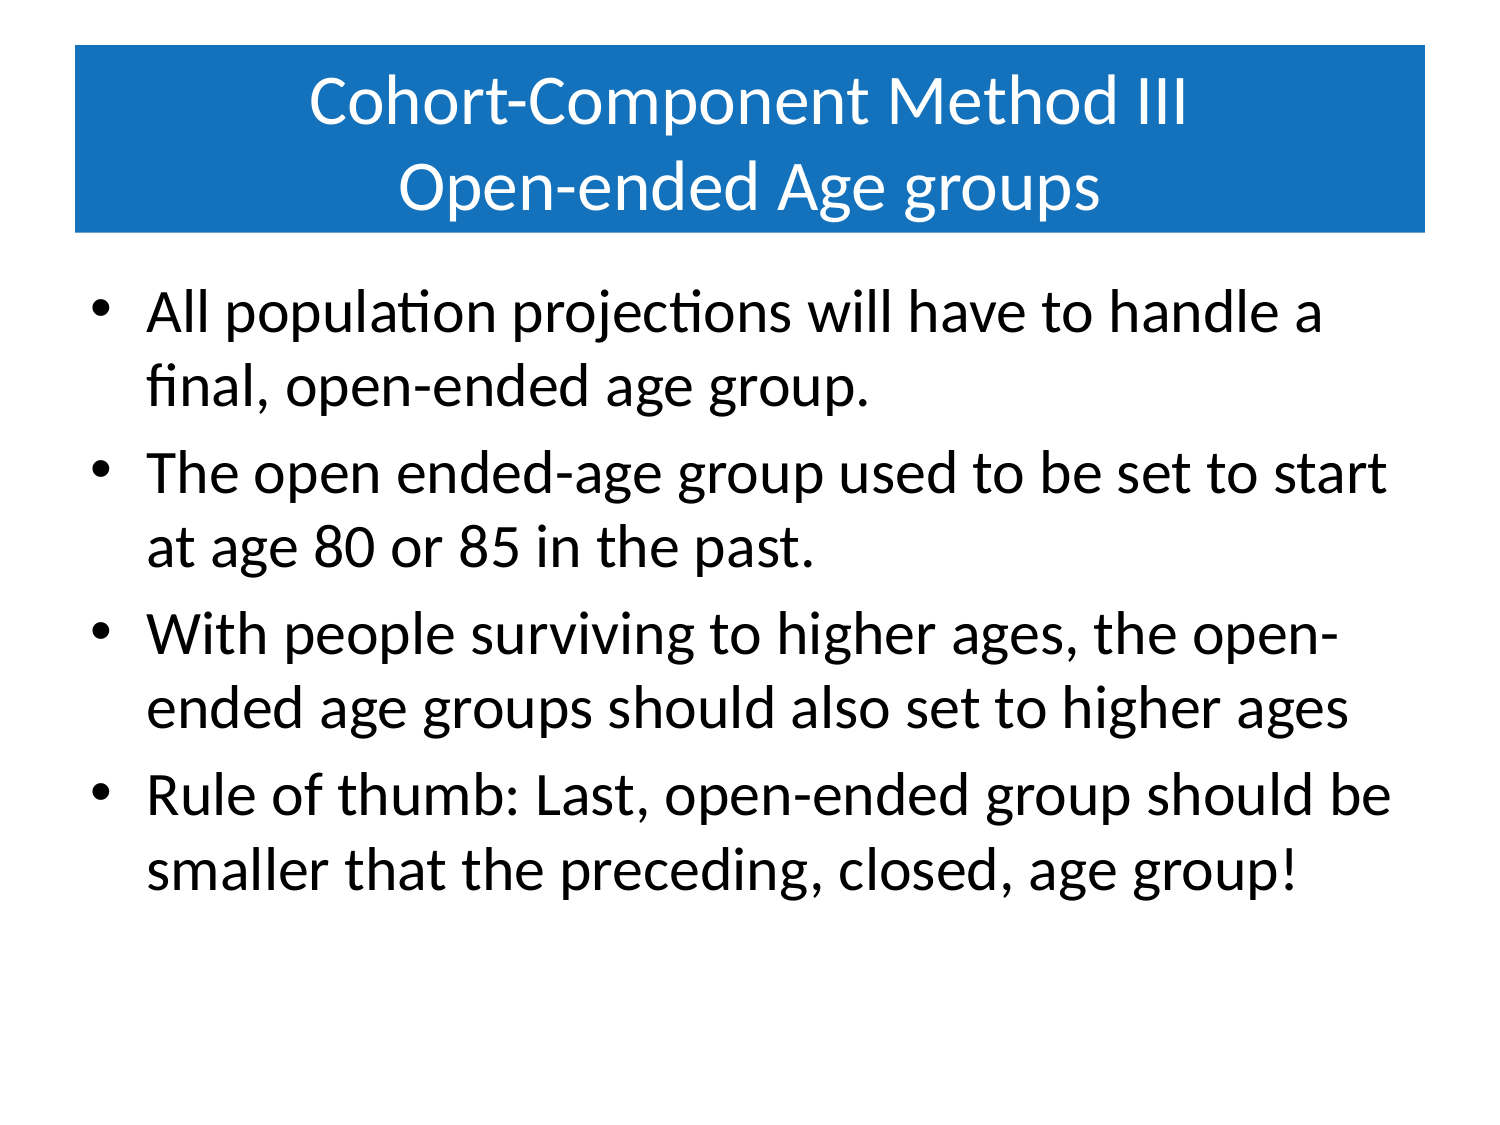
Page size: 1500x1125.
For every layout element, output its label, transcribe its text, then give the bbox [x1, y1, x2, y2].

list All population projections will have to handle a final, open-ended age group. The open ended-age group used to be set to start at age 80 or 85 in the past. With people surviving to higher ages, the open-ended age groups should also set to higher ages Rule of thumb: Last, open-ended group should be smaller that the preceding, closed, age group! [75, 262, 1425, 1005]
title Cohort-Component Method III Open-ended Age groups [75, 45, 1425, 233]
